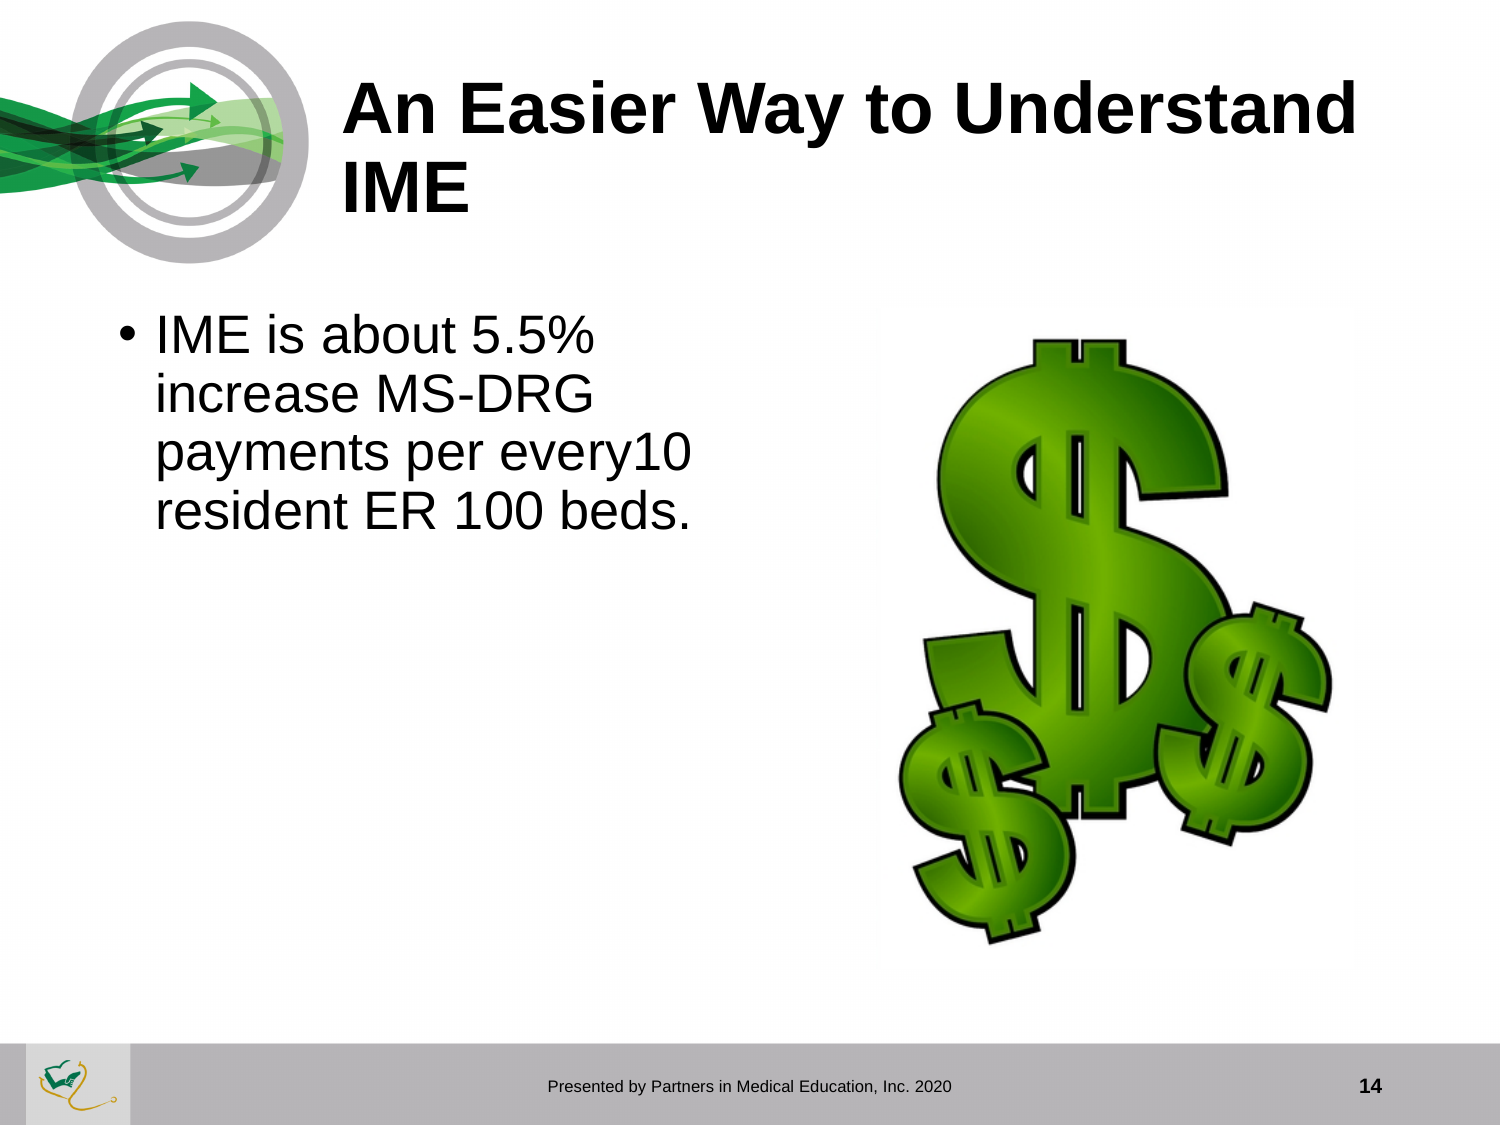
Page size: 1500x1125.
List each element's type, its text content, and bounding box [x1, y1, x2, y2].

title An Easier Way to Understand IME [326, 40, 1397, 258]
slide_number 14 [1059, 1055, 1397, 1116]
list IME is about 5.5% increase MS-DRG payments per every10 resident ER 100 beds. [103, 299, 741, 1014]
picture [0, 0, 1500, 1125]
footer Presented by Partners in Medical Education, Inc. 2020 [496, 1055, 1004, 1116]
